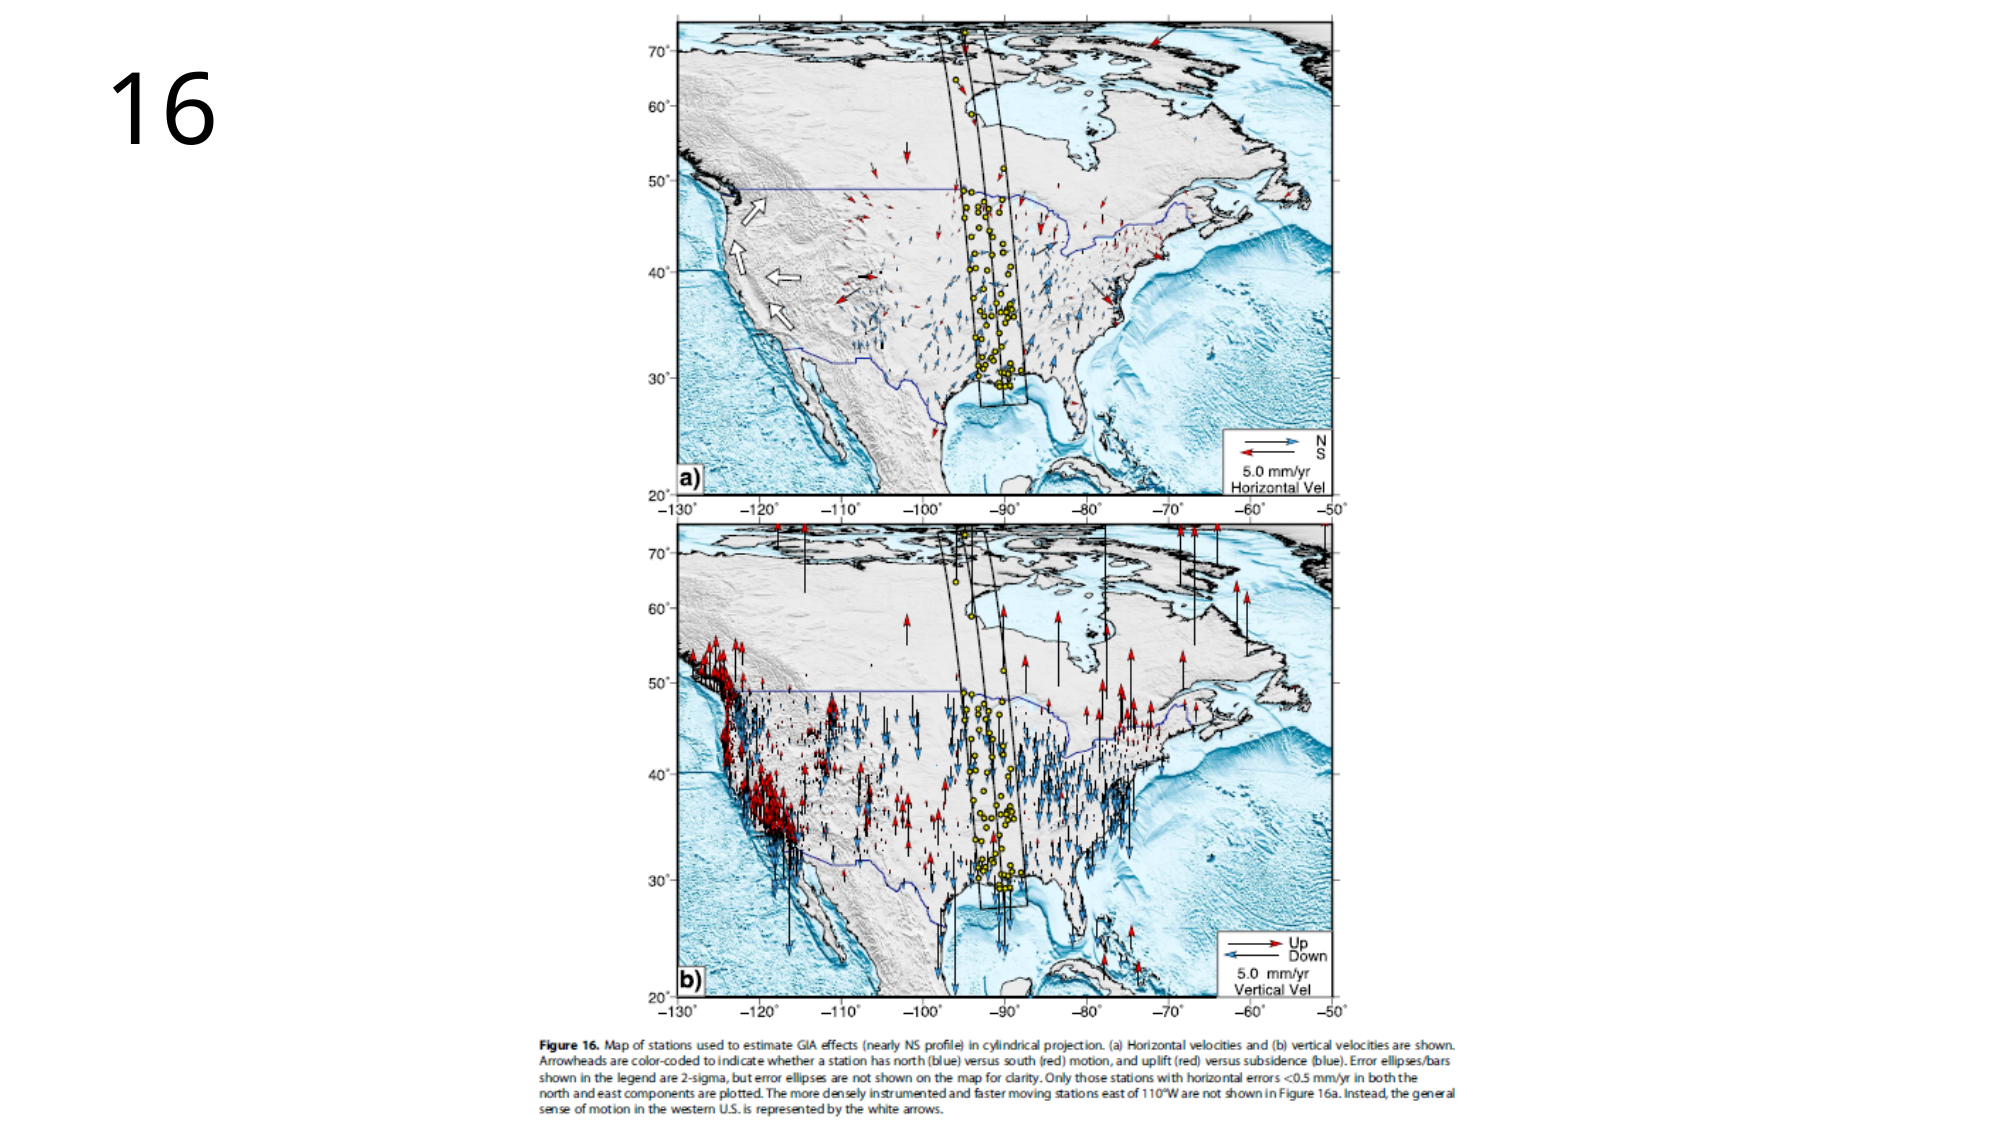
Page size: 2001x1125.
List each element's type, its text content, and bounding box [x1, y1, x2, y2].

text_box 16 [89, 36, 235, 172]
picture [521, 0, 1479, 1125]
